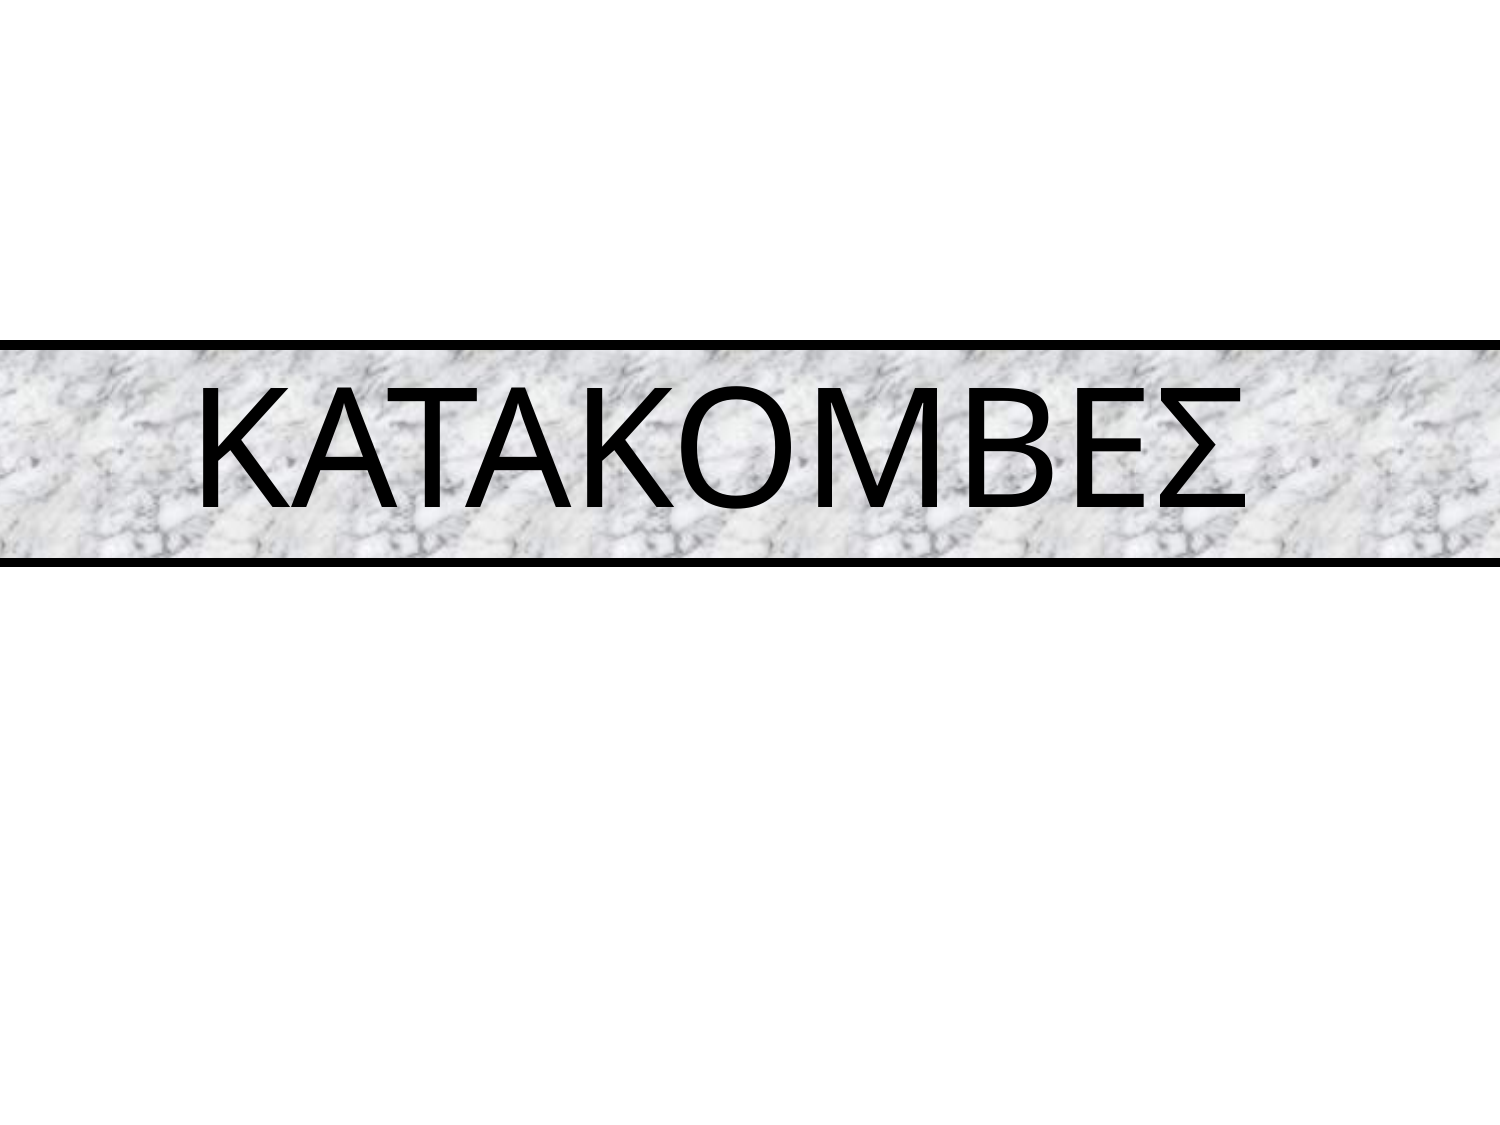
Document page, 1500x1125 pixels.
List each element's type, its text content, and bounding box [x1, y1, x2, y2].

title ΚΑΤΑΚΟΜΒΕΣ [0, 345, 1500, 563]
